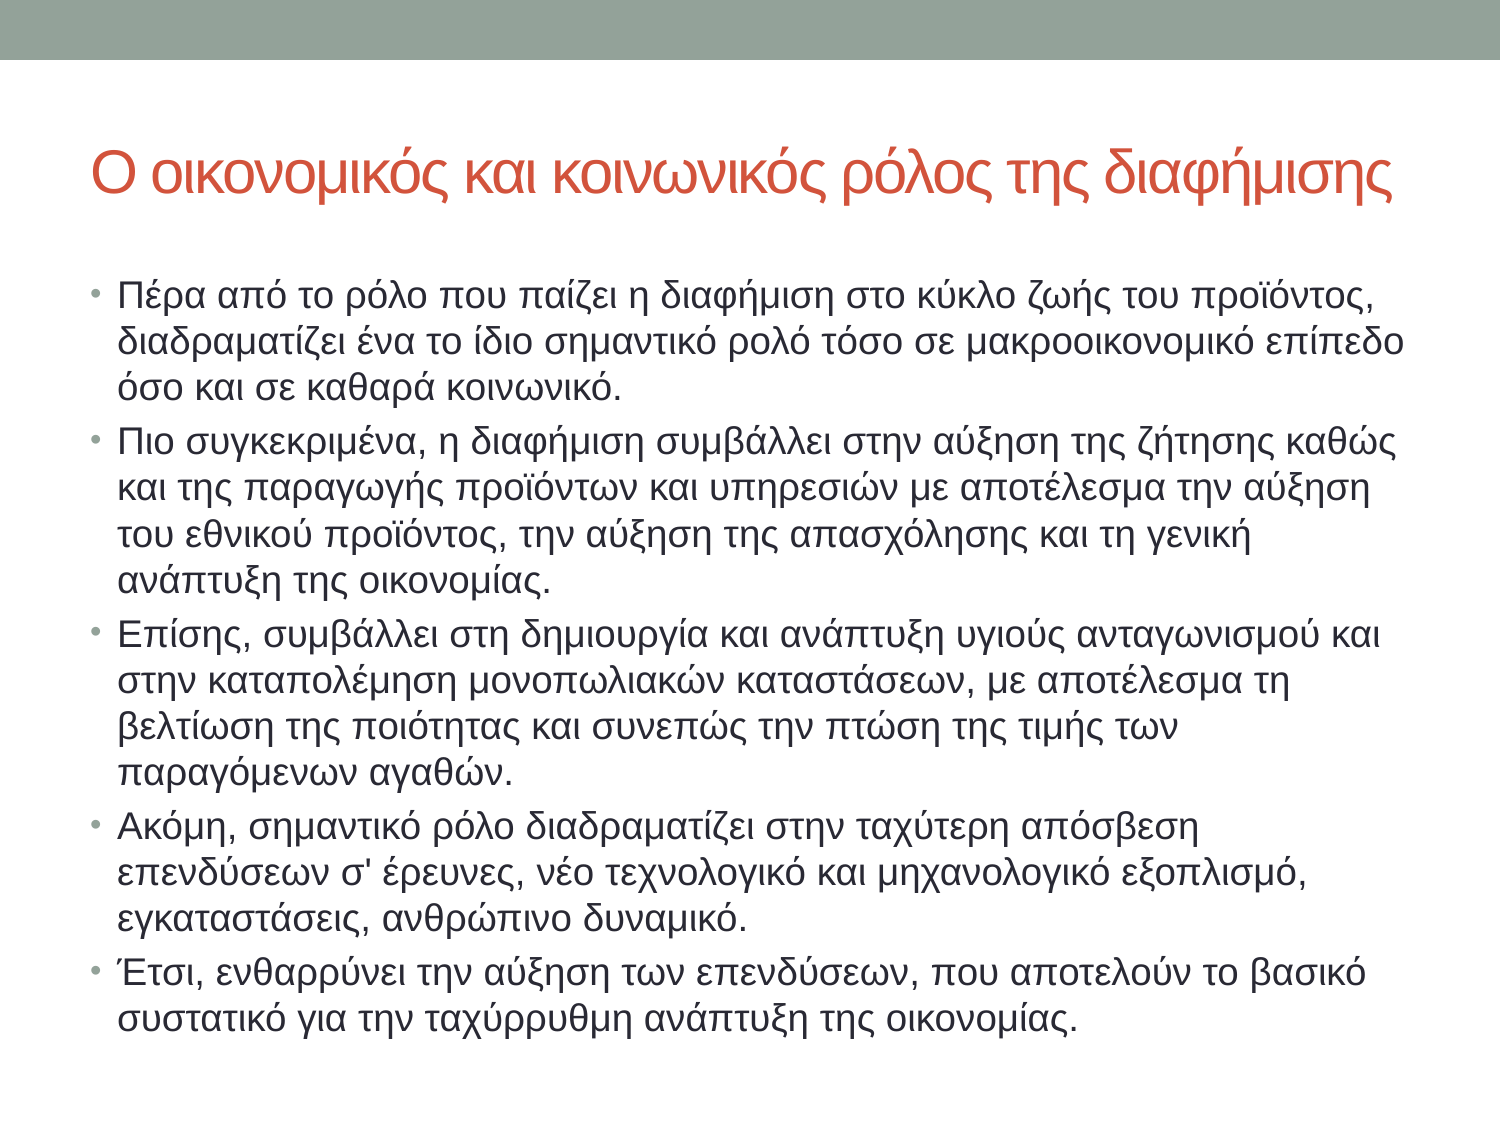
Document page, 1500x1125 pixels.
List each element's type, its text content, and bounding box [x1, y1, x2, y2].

title Ο οικονομικός και κοινωνικός ρόλος της διαφήμισης [75, 87, 1425, 250]
list Πέρα από το ρόλο που παίζει η διαφήμιση στο κύκλο ζωής του προϊόντος, διαδραματίζει ένα το ίδιο σημαντικό ρολό τόσο σε μακροοικονομικό επίπεδο όσο και σε καθαρά κοινωνικό. Πιο συγκεκριμένα, η διαφήμιση συμβάλλει στην αύξηση της ζήτησης καθώς και της παραγωγής προϊόντων και υπηρεσιών με αποτέλεσμα την αύξηση του εθνικού προϊόντος, την αύξηση της απασχόλησης και τη γενική ανάπτυξη της οικονομίας. Επίσης, συμβάλλει στη δημιουργία και ανάπτυξη υγιούς ανταγωνισμού και στην καταπολέμηση μονοπωλιακών καταστάσεων, με αποτέλεσμα τη βελτίωση της ποιότητας και συνεπώς την πτώση της τιμής των παραγόμενων αγαθών. Ακόμη, σημαντικό ρόλο διαδραματίζει στην ταχύτερη απόσβεση επενδύσεων σ' έρευνες, νέο τεχνολογικό και μηχανολογικό εξοπλισμό, εγκαταστάσεις, ανθρώπινο δυναμικό. Έτσι, ενθαρρύνει την αύξηση των επενδύσεων, που αποτελούν το βασικό συστατικό για την ταχύρρυθμη ανάπτυξη της οικονομίας. [75, 262, 1425, 1063]
